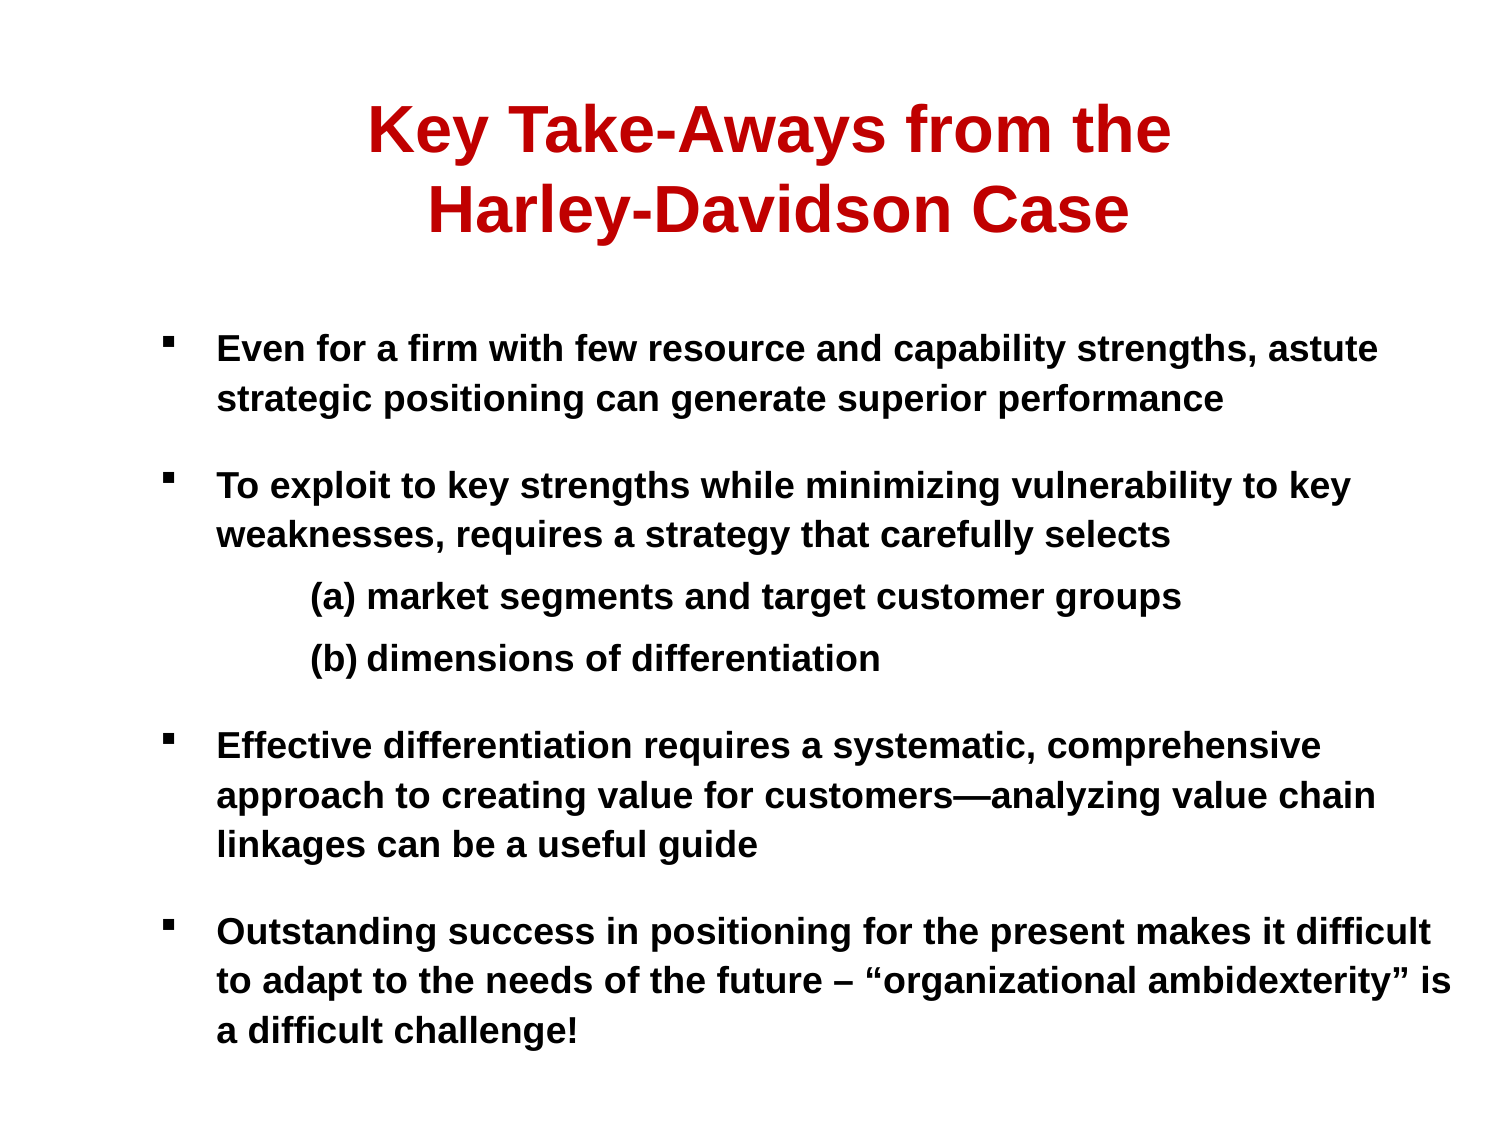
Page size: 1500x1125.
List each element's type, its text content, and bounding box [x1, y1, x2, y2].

text_box Even for a firm with few resource and capability strengths, astute strategic positioning can generate superior performance To exploit to key strengths while minimizing vulnerability to key weaknesses, requires a strategy that carefully selects market segments and target customer groups dimensions of differentiation Effective differentiation requires a systematic, comprehensive approach to creating value for customers—analyzing value chain linkages can be a useful guide Outstanding success in positioning for the present makes it difficult to adapt to the needs of the future – “organizational ambidexterity” is a difficult challenge! [135, 312, 1471, 1121]
text_box Key Take-Aways from the Harley-Davidson Case [171, 78, 1388, 251]
